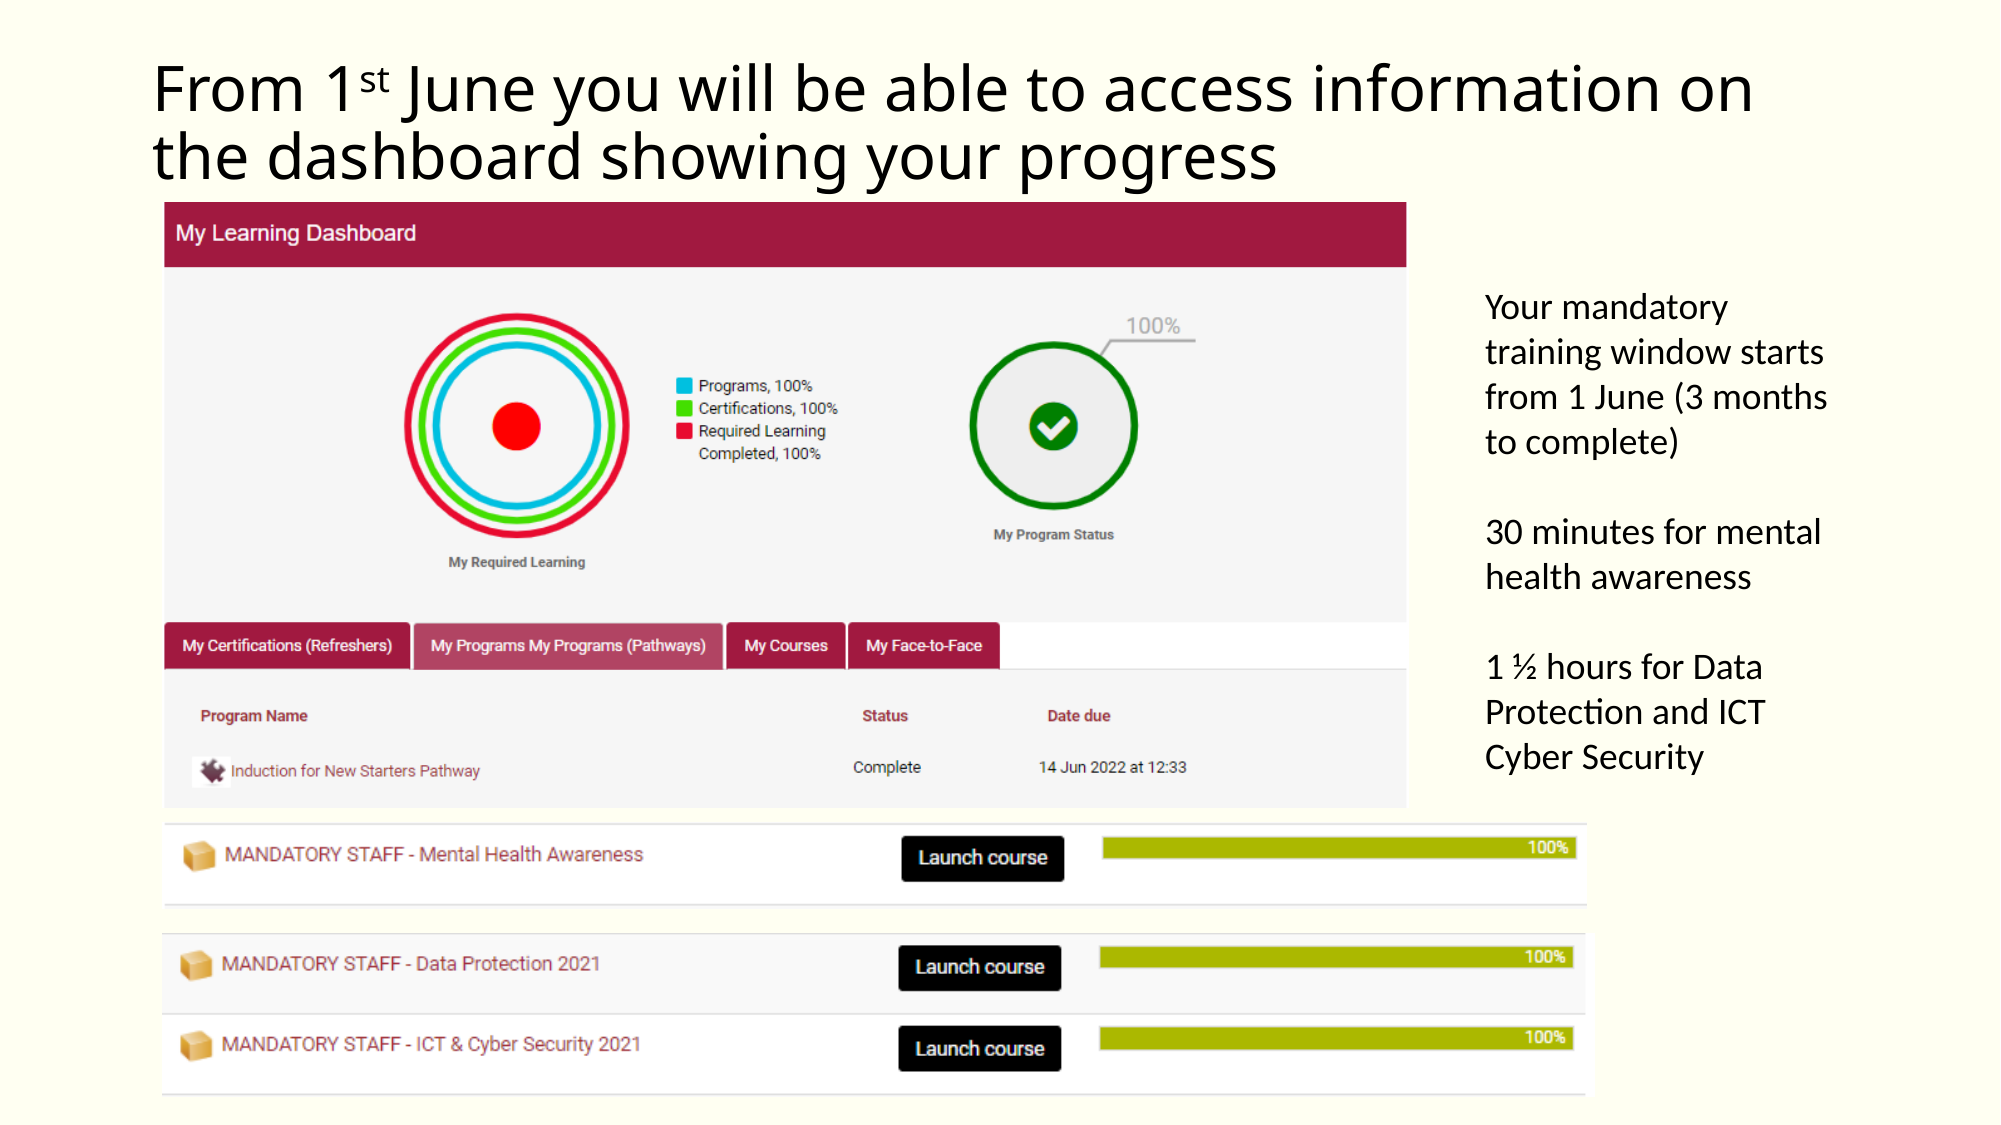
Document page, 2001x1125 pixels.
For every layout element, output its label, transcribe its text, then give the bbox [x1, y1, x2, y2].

picture [162, 933, 1595, 1097]
picture [162, 822, 1587, 909]
text_box Your mandatory training window starts from 1 June (3 months to complete) 30 minutes for mental health awareness 1 ½ hours for Data Protection and ICT Cyber Security [1470, 274, 1863, 785]
title From 1st June you will be able to access information on the dashboard showing your progress [137, 47, 1863, 201]
picture [162, 202, 1409, 808]
